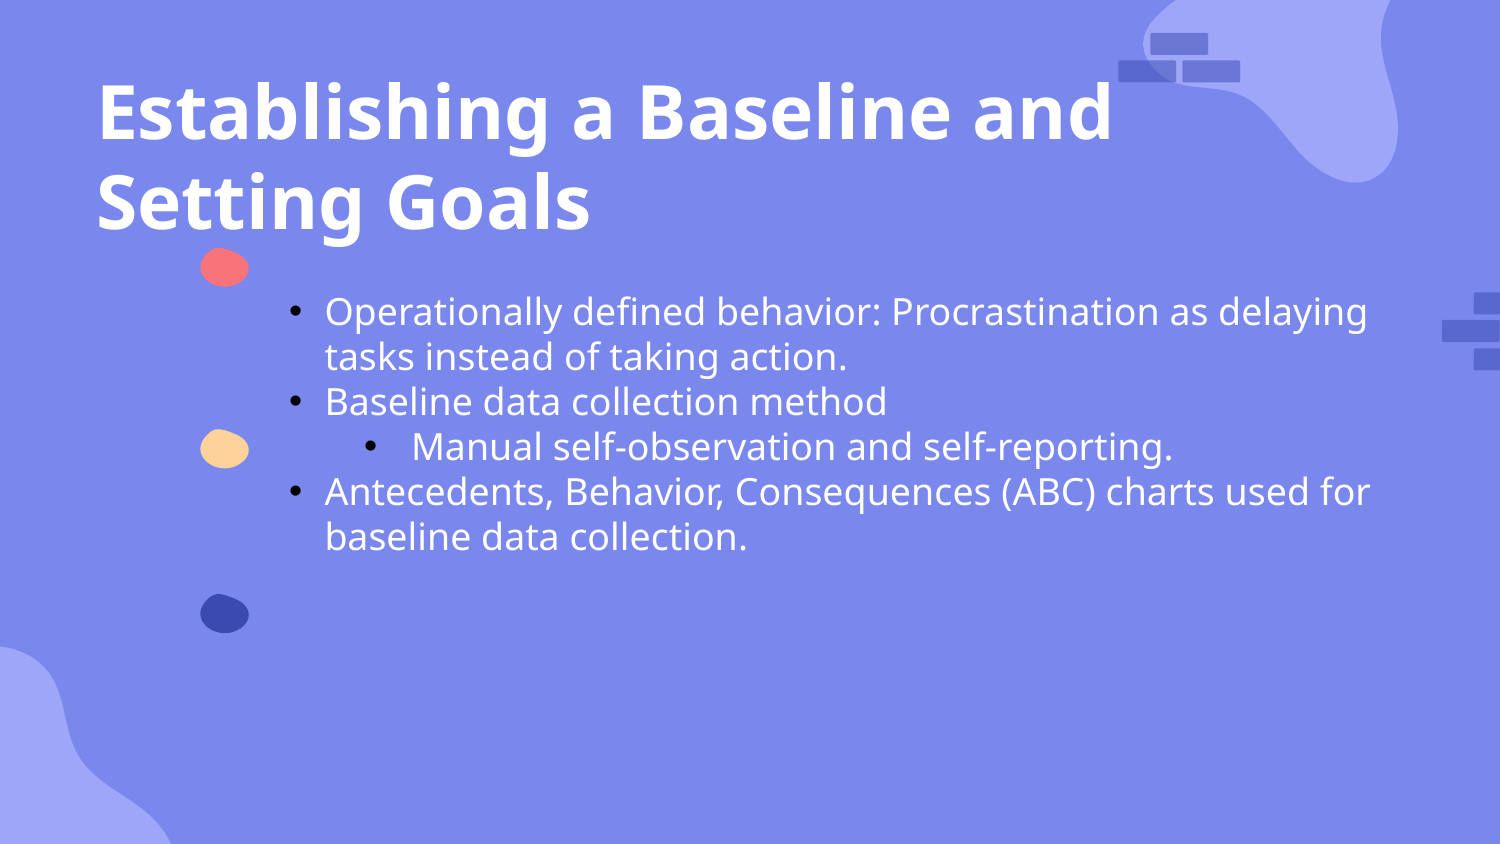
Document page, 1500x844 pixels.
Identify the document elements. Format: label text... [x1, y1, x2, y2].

text_box Operationally defined behavior: Procrastination as delaying tasks instead of taking action. Baseline data collection method Manual self-observation and self-reporting. Antecedents, Behavior, Consequences (ABC) charts used for baseline data collection. [274, 273, 1430, 757]
text_box [200, 594, 249, 634]
text_box [200, 429, 249, 469]
title Establishing a Baseline and Setting Goals [81, 49, 1378, 144]
text_box [200, 247, 249, 287]
